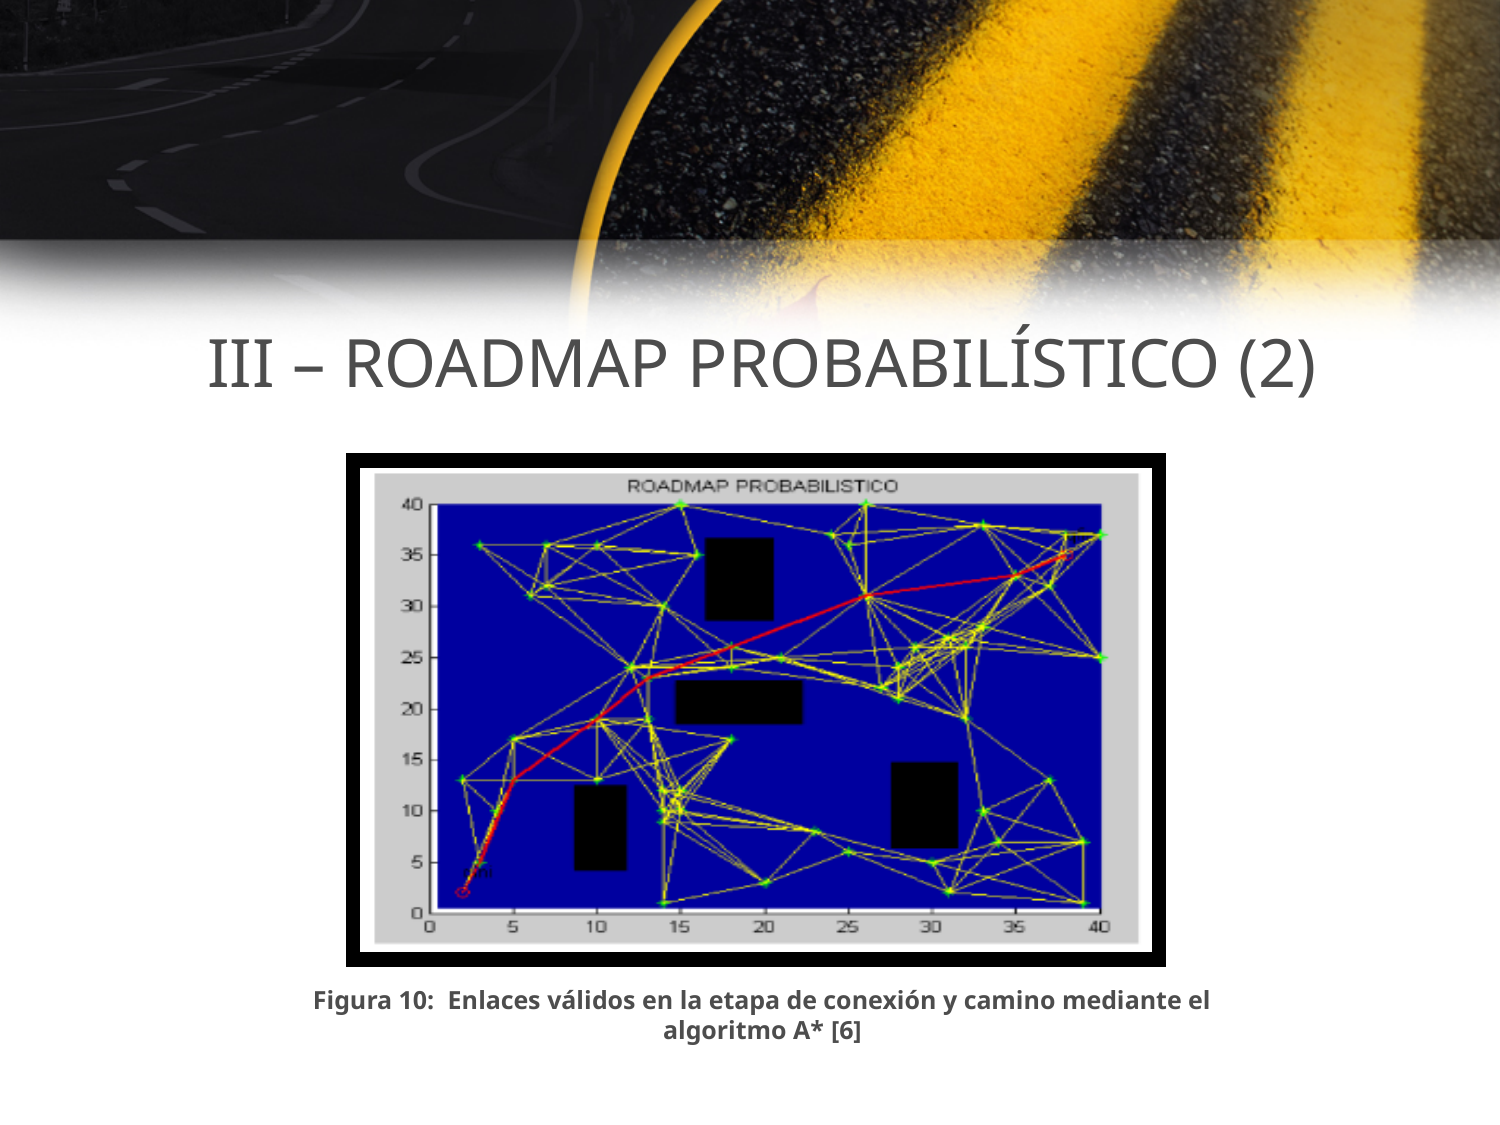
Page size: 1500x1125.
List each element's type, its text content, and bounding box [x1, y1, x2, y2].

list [360, 467, 1152, 953]
picture [0, 0, 1500, 1125]
title III – ROADMAP PROBABILÍSTICO (2) [162, 302, 1363, 421]
text_box Figura 10: Enlaces válidos en la etapa de conexión y camino mediante el algoritmo A* [6] [254, 977, 1271, 1053]
